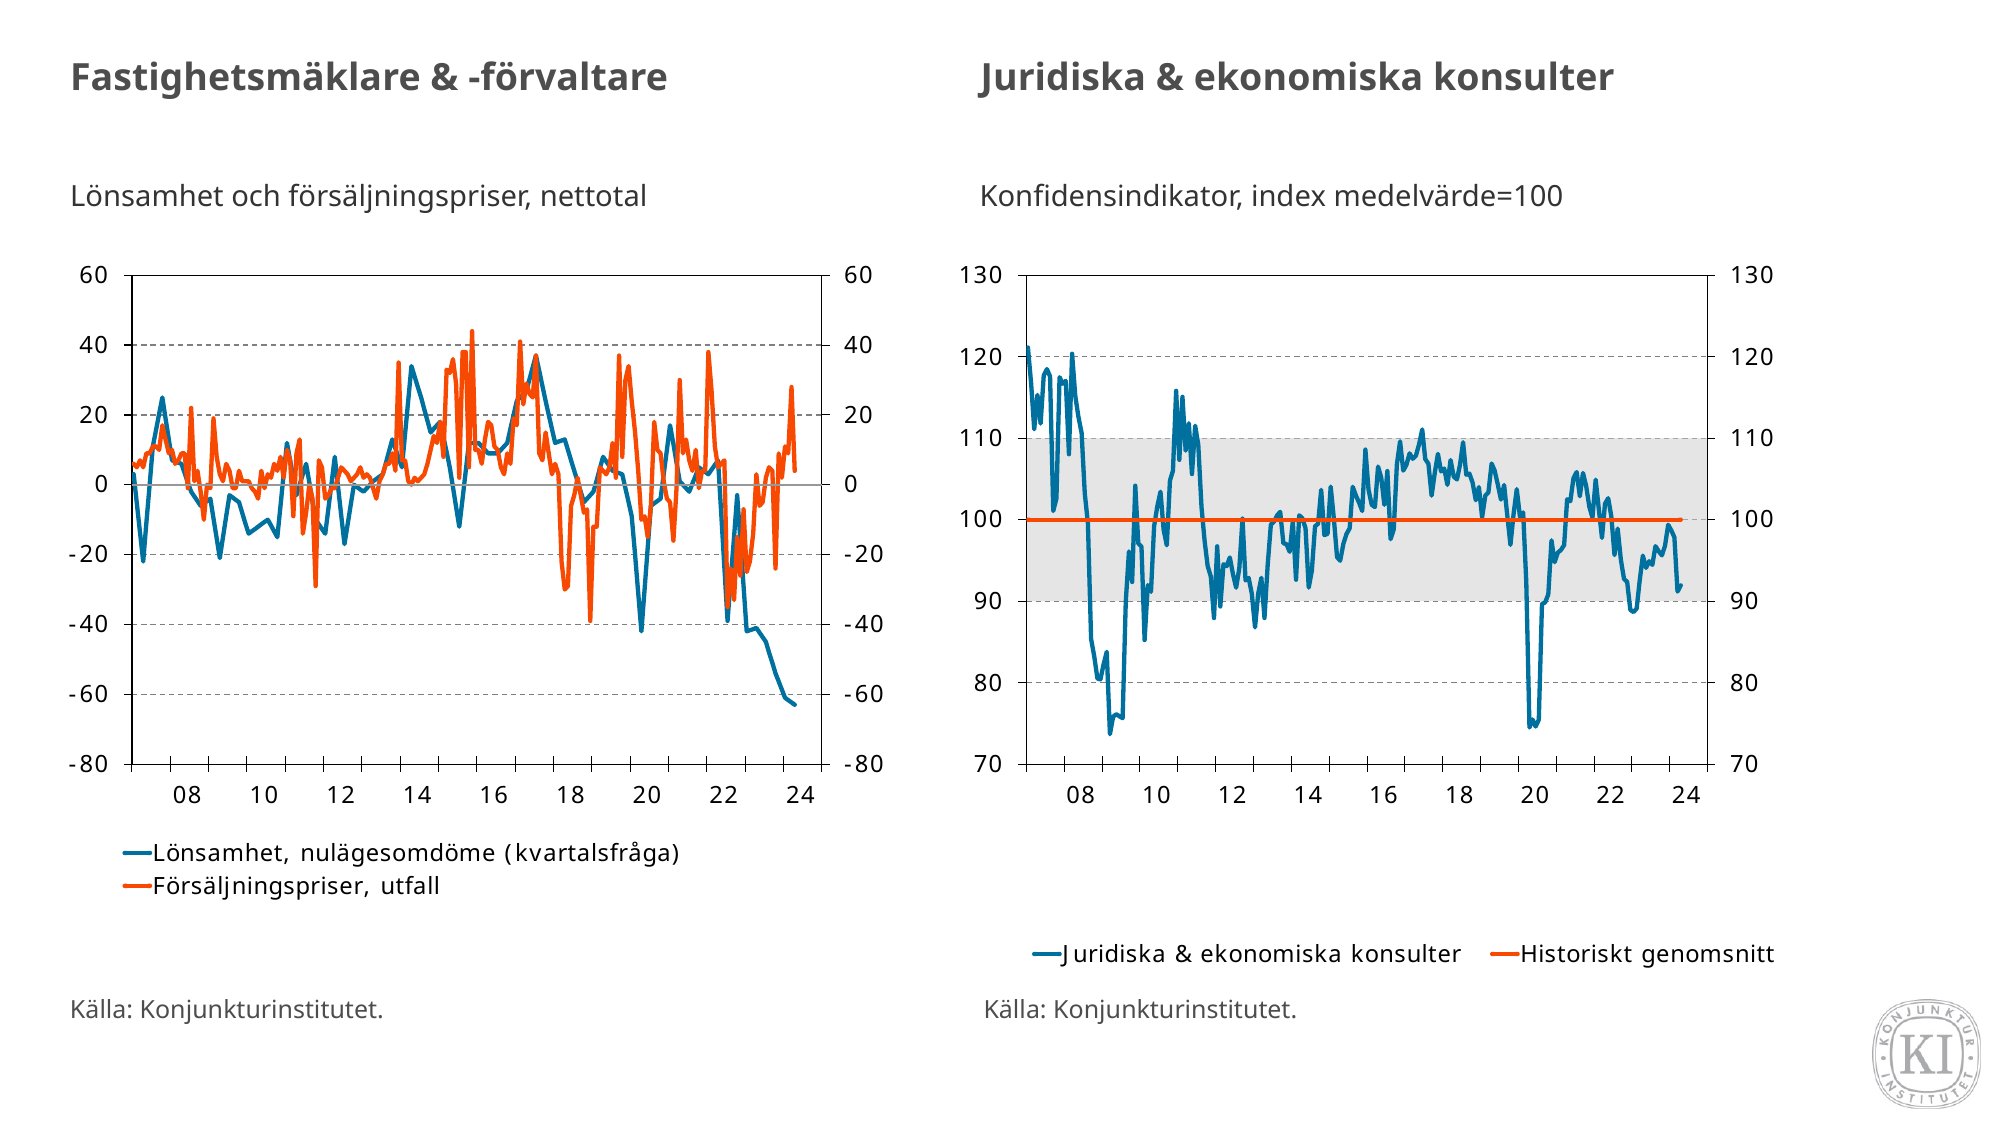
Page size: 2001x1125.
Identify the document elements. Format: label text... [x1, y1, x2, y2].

title Fastighetsmäklare & -förvaltare [55, 45, 938, 128]
picture [1872, 999, 1981, 1109]
list Lönsamhet och försäljningspriser, nettotal [55, 137, 938, 220]
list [51, 249, 939, 908]
list Källa: Konjunkturinstitutet. [968, 986, 1852, 1105]
list Juridiska & ekonomiska konsulter [965, 45, 1849, 129]
subtitle Källa: Konjunkturinstitutet. [55, 986, 938, 1105]
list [941, 249, 1829, 981]
list Konfidensindikator, index medelvärde=100 [964, 137, 1848, 220]
